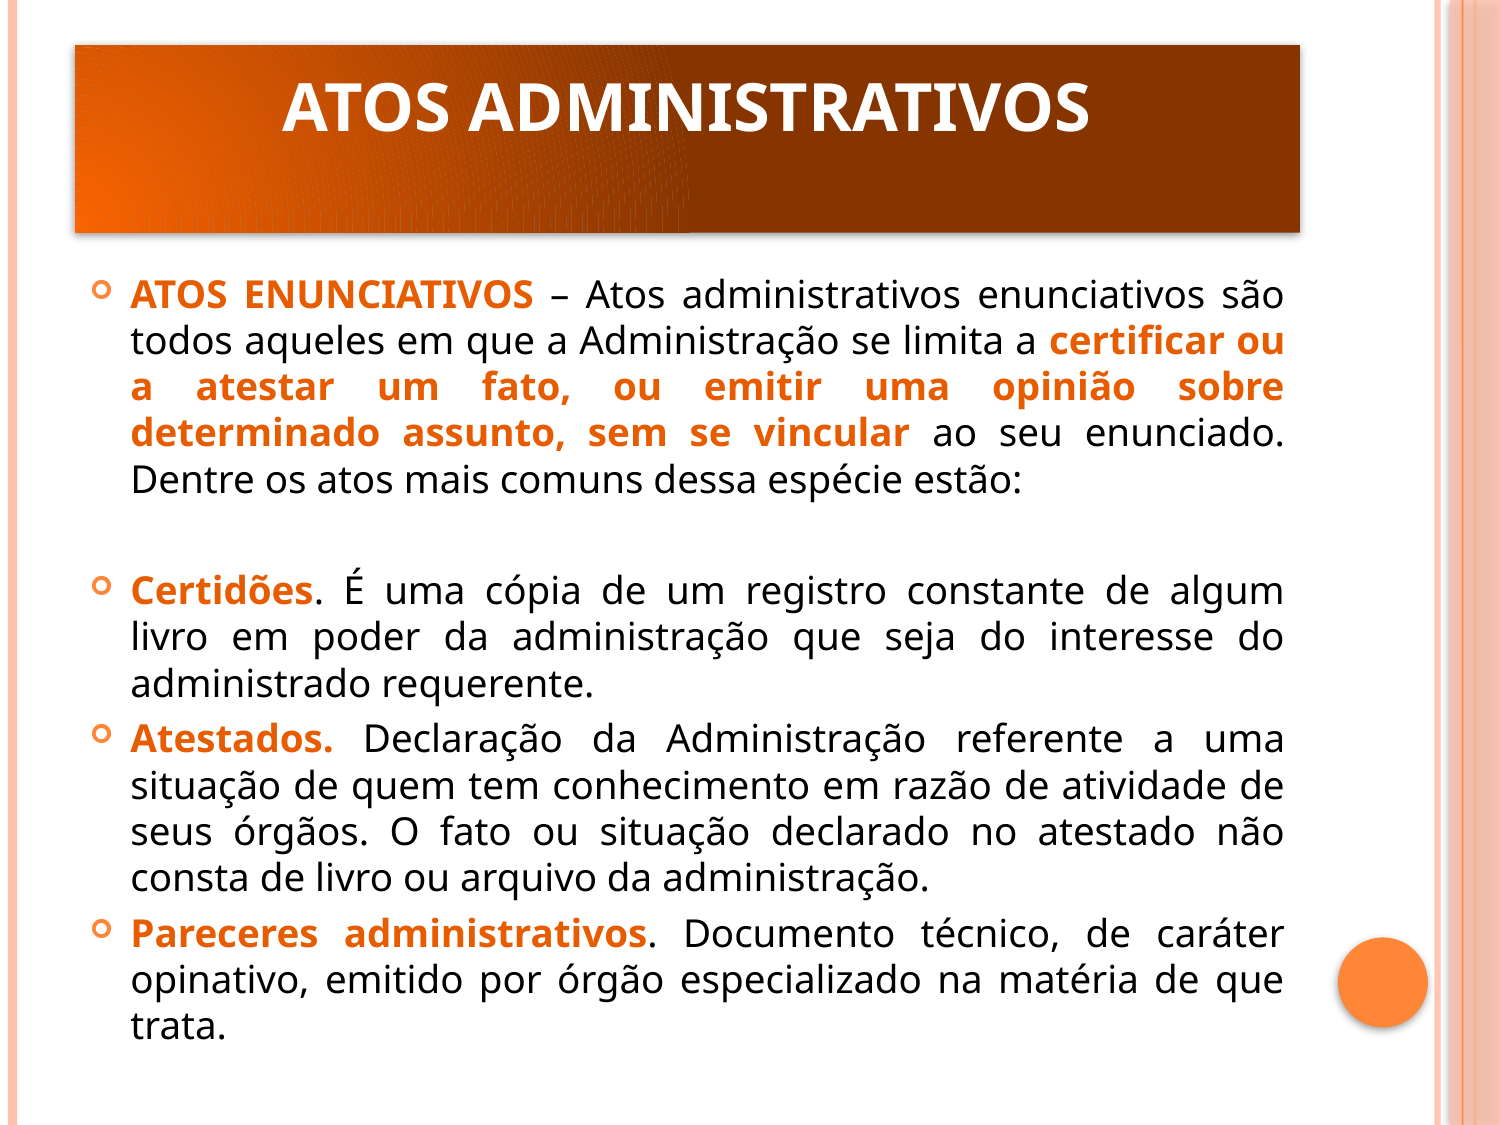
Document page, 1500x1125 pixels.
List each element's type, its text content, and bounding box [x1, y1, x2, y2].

title ATOS ADMINISTRATIVOS [75, 45, 1300, 233]
list ATOS ENUNCIATIVOS – Atos administrativos enunciativos são todos aqueles em que a Administração se limita a certificar ou a atestar um fato, ou emitir uma opinião sobre determinado assunto, sem se vincular ao seu enunciado. Dentre os atos mais comuns dessa espécie estão: Certidões. É uma cópia de um registro constante de algum livro em poder da administração que seja do interesse do administrado requerente. Atestados. Declaração da Administração referente a uma situação de quem tem conhecimento em razão de atividade de seus órgãos. O fato ou situação declarado no atestado não consta de livro ou arquivo da administração. Pareceres administrativos. Documento técnico, de caráter opinativo, emitido por órgão especializado na matéria de que trata. [75, 262, 1300, 1062]
